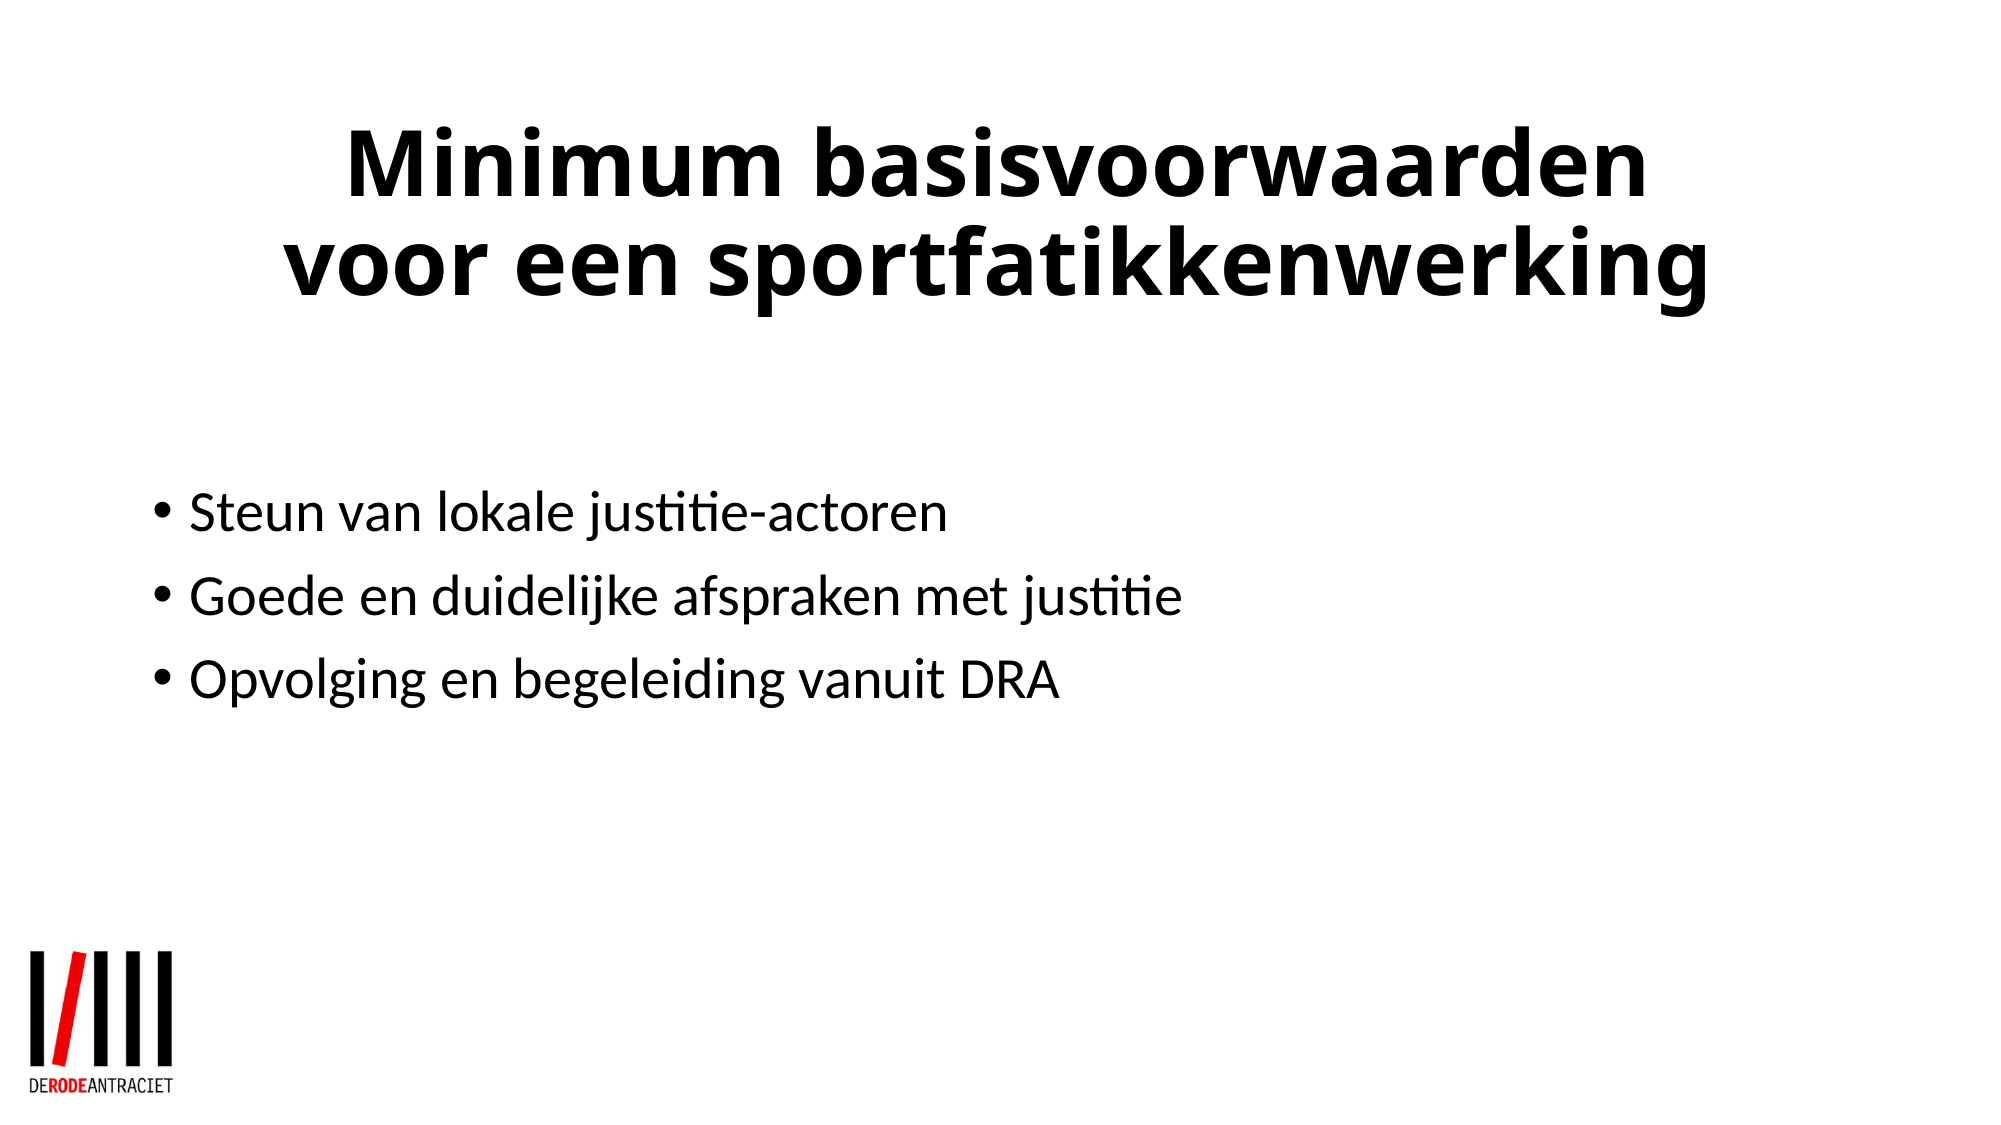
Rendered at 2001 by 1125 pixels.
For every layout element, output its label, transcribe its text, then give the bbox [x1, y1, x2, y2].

title Minimum basisvoorwaarden voor een sportfatikkenwerking [135, 156, 1861, 375]
list Steun van lokale justitie-actoren Goede en duidelijke afspraken met justitie Opvolging en begeleiding vanuit DRA [137, 299, 1863, 1014]
picture [0, 919, 203, 1125]
